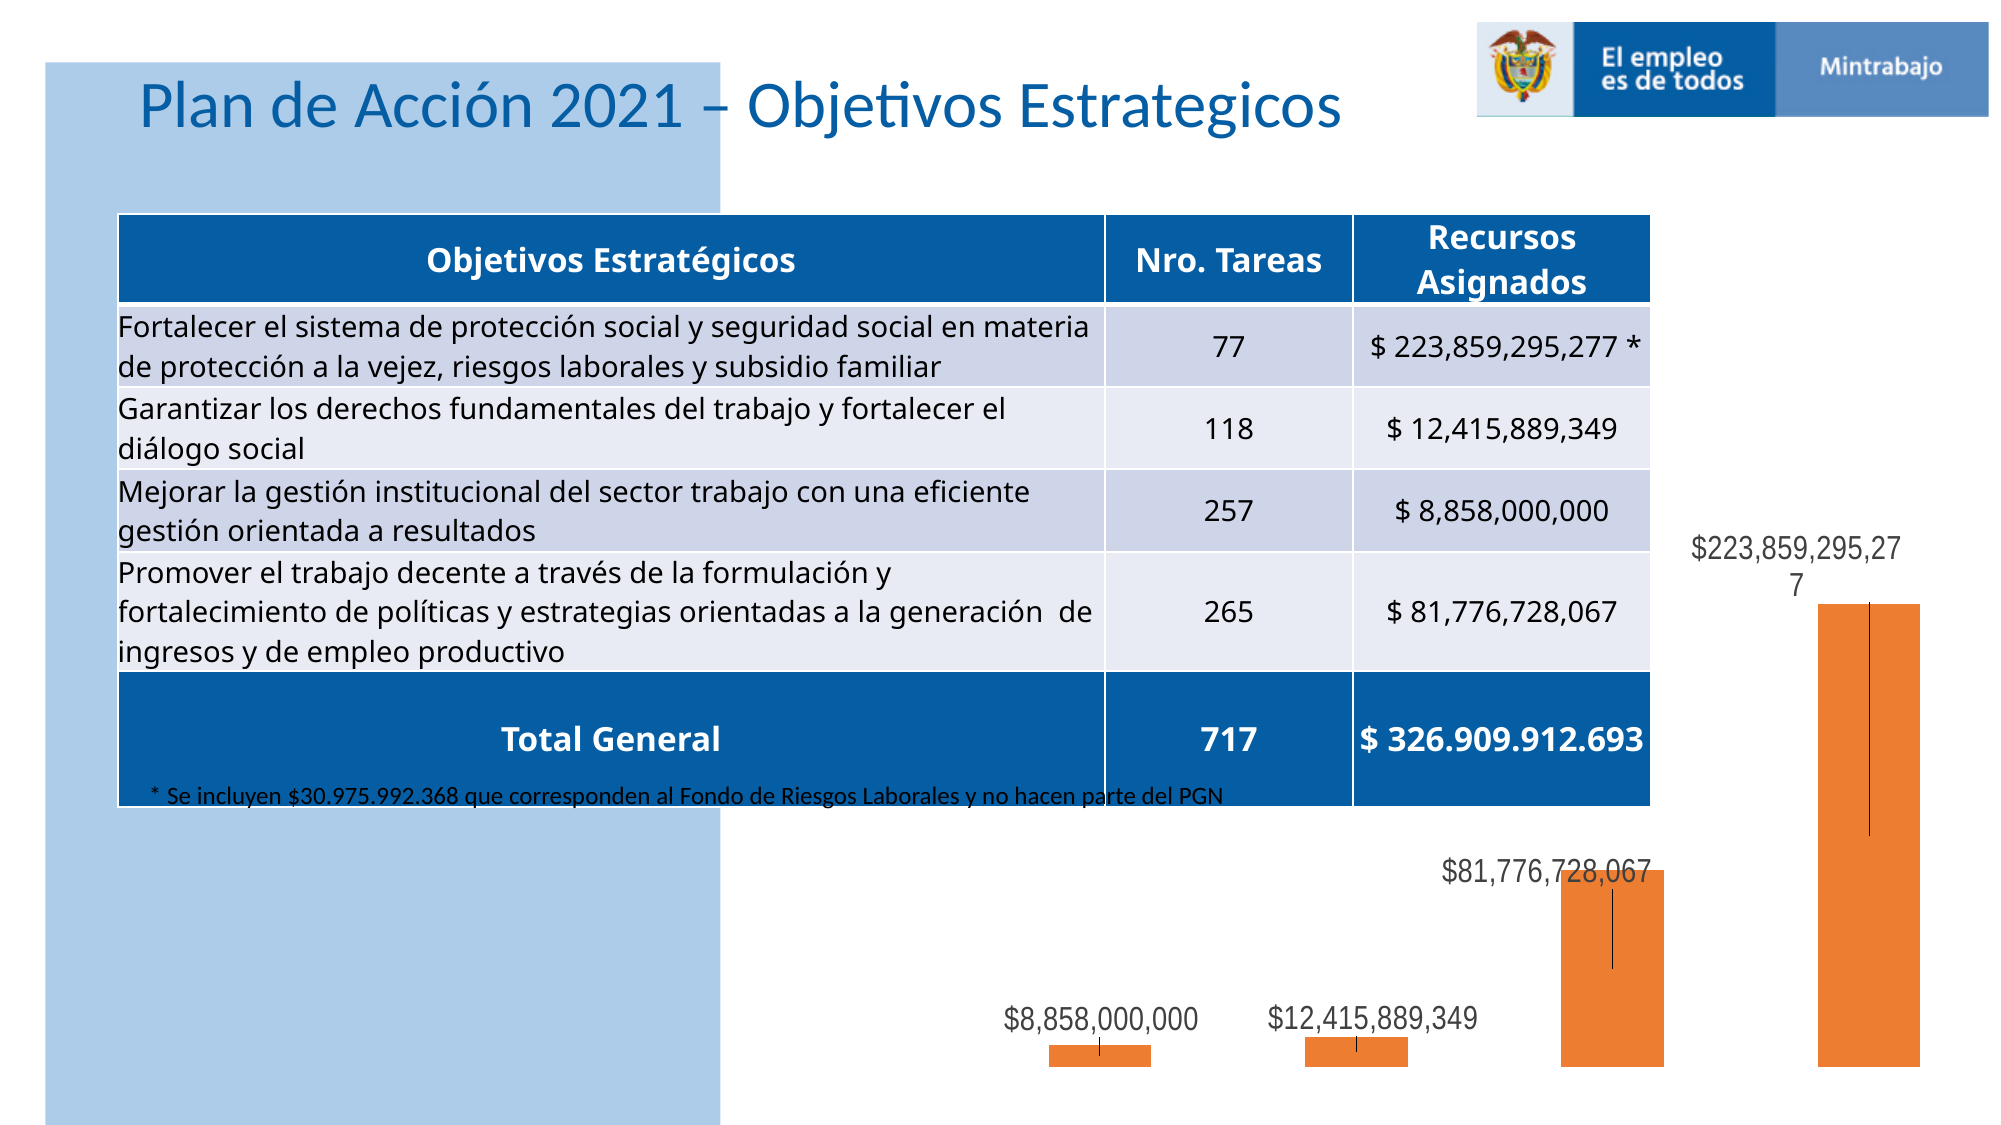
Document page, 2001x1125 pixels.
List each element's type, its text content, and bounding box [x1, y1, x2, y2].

text_box [45, 62, 721, 1125]
table_cell Total General [119, 672, 971, 806]
chart [971, 451, 2000, 1100]
table_header Recursos Asignados [1354, 215, 1650, 302]
picture [1476, 22, 1989, 117]
table_header Objetivos Estratégicos [119, 215, 1104, 302]
table_cell Garantizar los derechos fundamentales del trabajo y fortalecer el diálogo social [119, 388, 1104, 468]
table_cell Mejorar la gestión institucional del sector trabajo con una eficiente gestión orientada a resultados [119, 470, 971, 551]
text_box Plan de Acción 2021 – Objetivos Estrategicos [124, 62, 1359, 150]
table_cell Fortalecer el sistema de protección social y seguridad social en materia de protección a la vejez, riesgos laborales y subsidio familiar [119, 307, 1104, 386]
table_cell 77 [1106, 307, 1352, 386]
table_header Nro. Tareas [1106, 215, 1352, 302]
table_cell $ 223,859,295,277 * [1354, 307, 1650, 386]
table_cell 118 [1106, 388, 1352, 451]
table_cell $ 12,415,889,349 [1354, 388, 1650, 451]
table_cell Promover el trabajo decente a través de la formulación y fortalecimiento de políticas y estrategias orientadas a la generación de ingresos y de empleo productivo [119, 553, 971, 670]
text_box * Se incluyen $30.975.992.368 que corresponden al Fondo de Riesgos Laborales y no hacen parte del PGN [134, 772, 971, 817]
